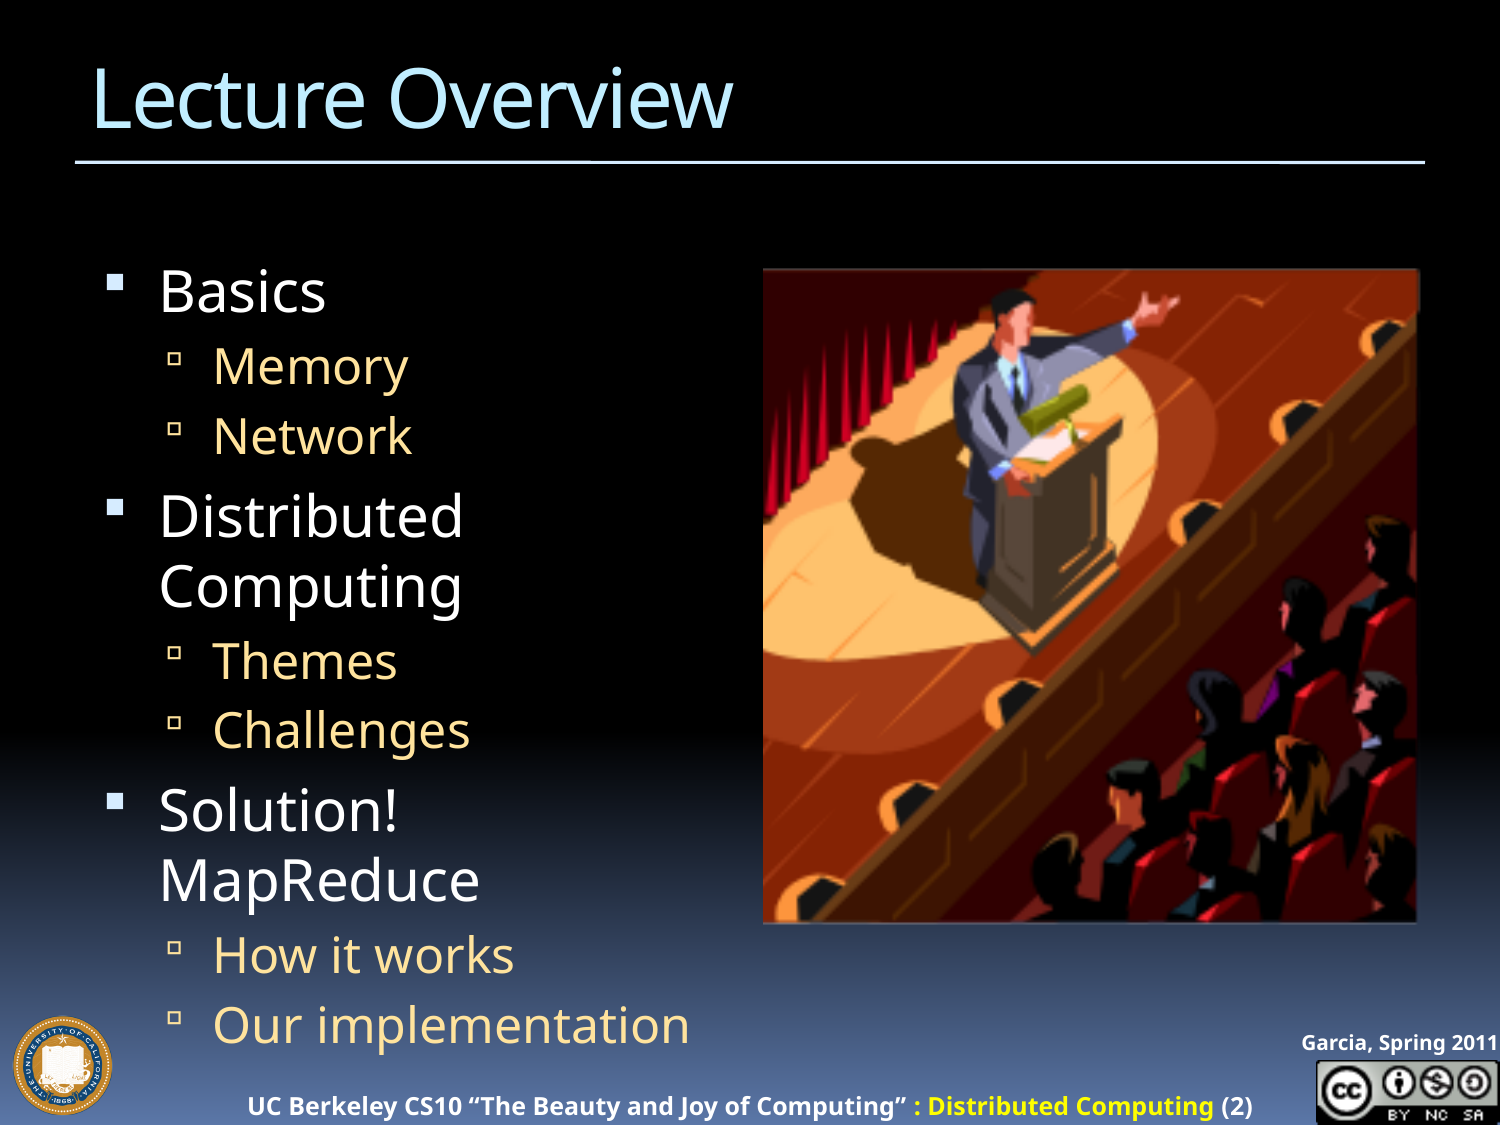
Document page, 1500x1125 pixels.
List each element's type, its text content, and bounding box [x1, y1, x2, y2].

title Lecture Overview [75, 37, 1425, 163]
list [763, 162, 1427, 1034]
picture [1316, 1060, 1500, 1125]
picture [12, 1015, 113, 1116]
list Basics Memory Network Distributed Computing Themes Challenges Solution! MapReduce How it works Our implementation [75, 163, 739, 1034]
